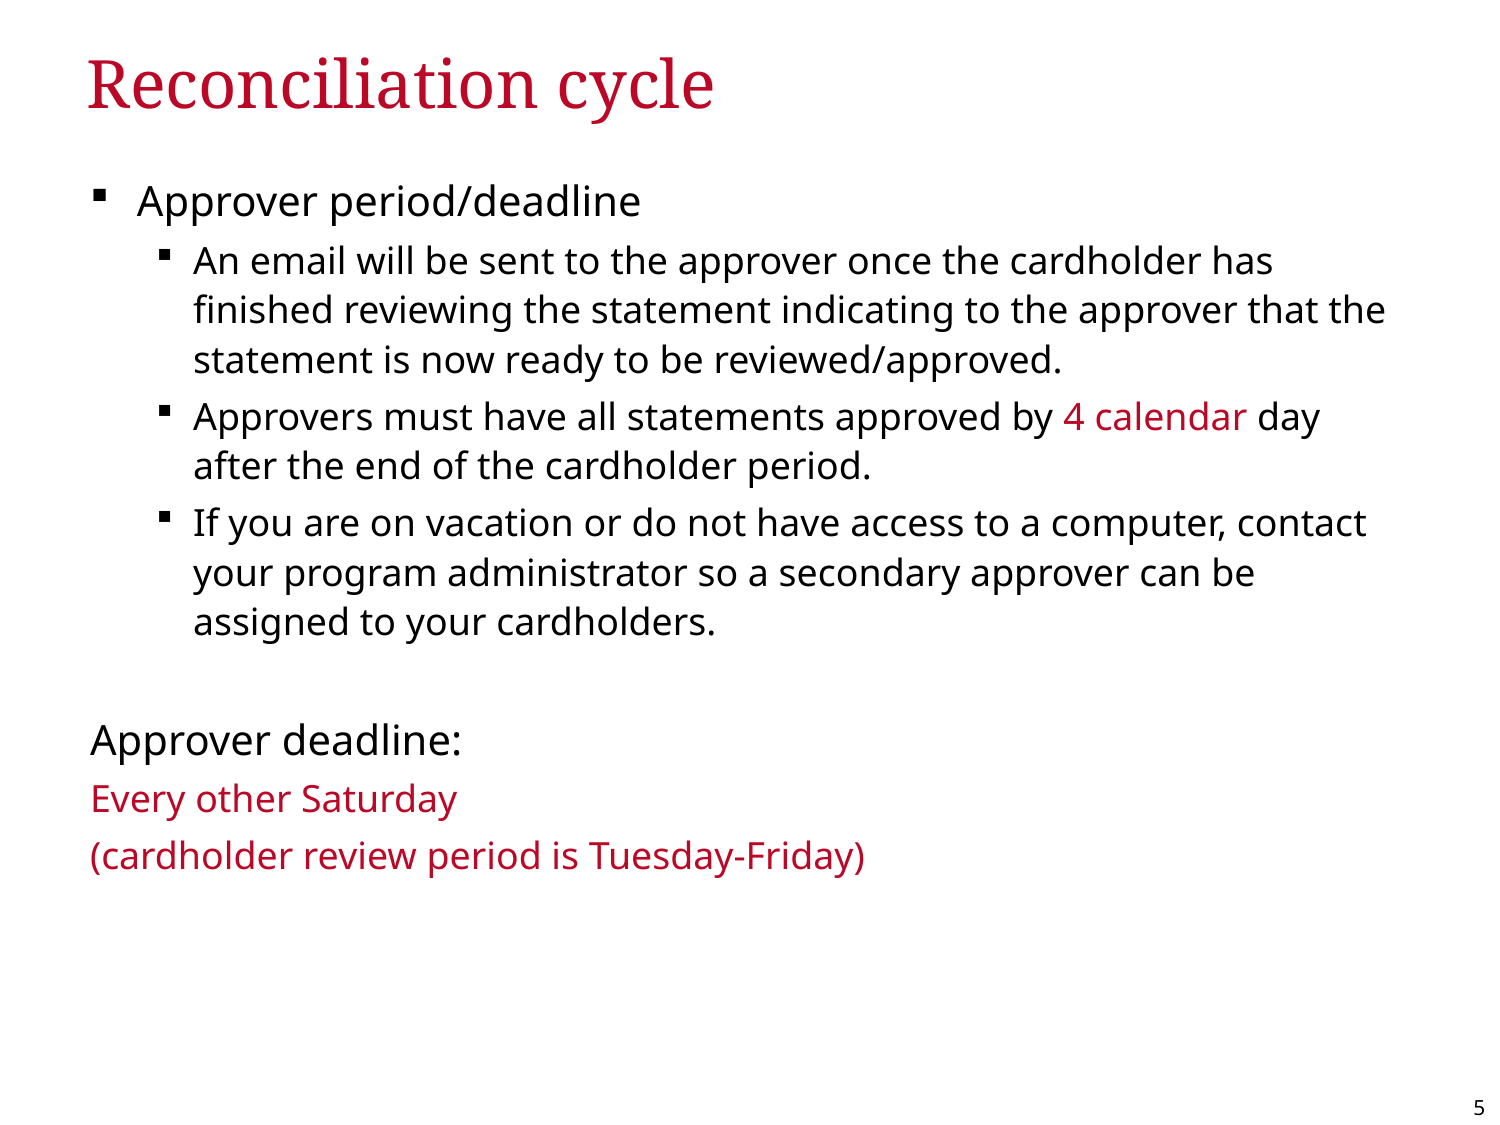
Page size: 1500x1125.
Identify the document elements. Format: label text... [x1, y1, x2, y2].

list Approver period/deadline An email will be sent to the approver once the cardholder has finished reviewing the statement indicating to the approver that the statement is now ready to be reviewed/approved. Approvers must have all statements approved by 4 calendar day after the end of the cardholder period. If you are on vacation or do not have access to a computer, contact your program administrator so a secondary approver can be assigned to your cardholders. Approver deadline: Every other Saturday (cardholder review period is Tuesday-Friday) [74, 162, 1430, 1088]
slide_number 5 [1365, 1087, 1500, 1125]
title Reconciliation cycle [71, 30, 1426, 213]
